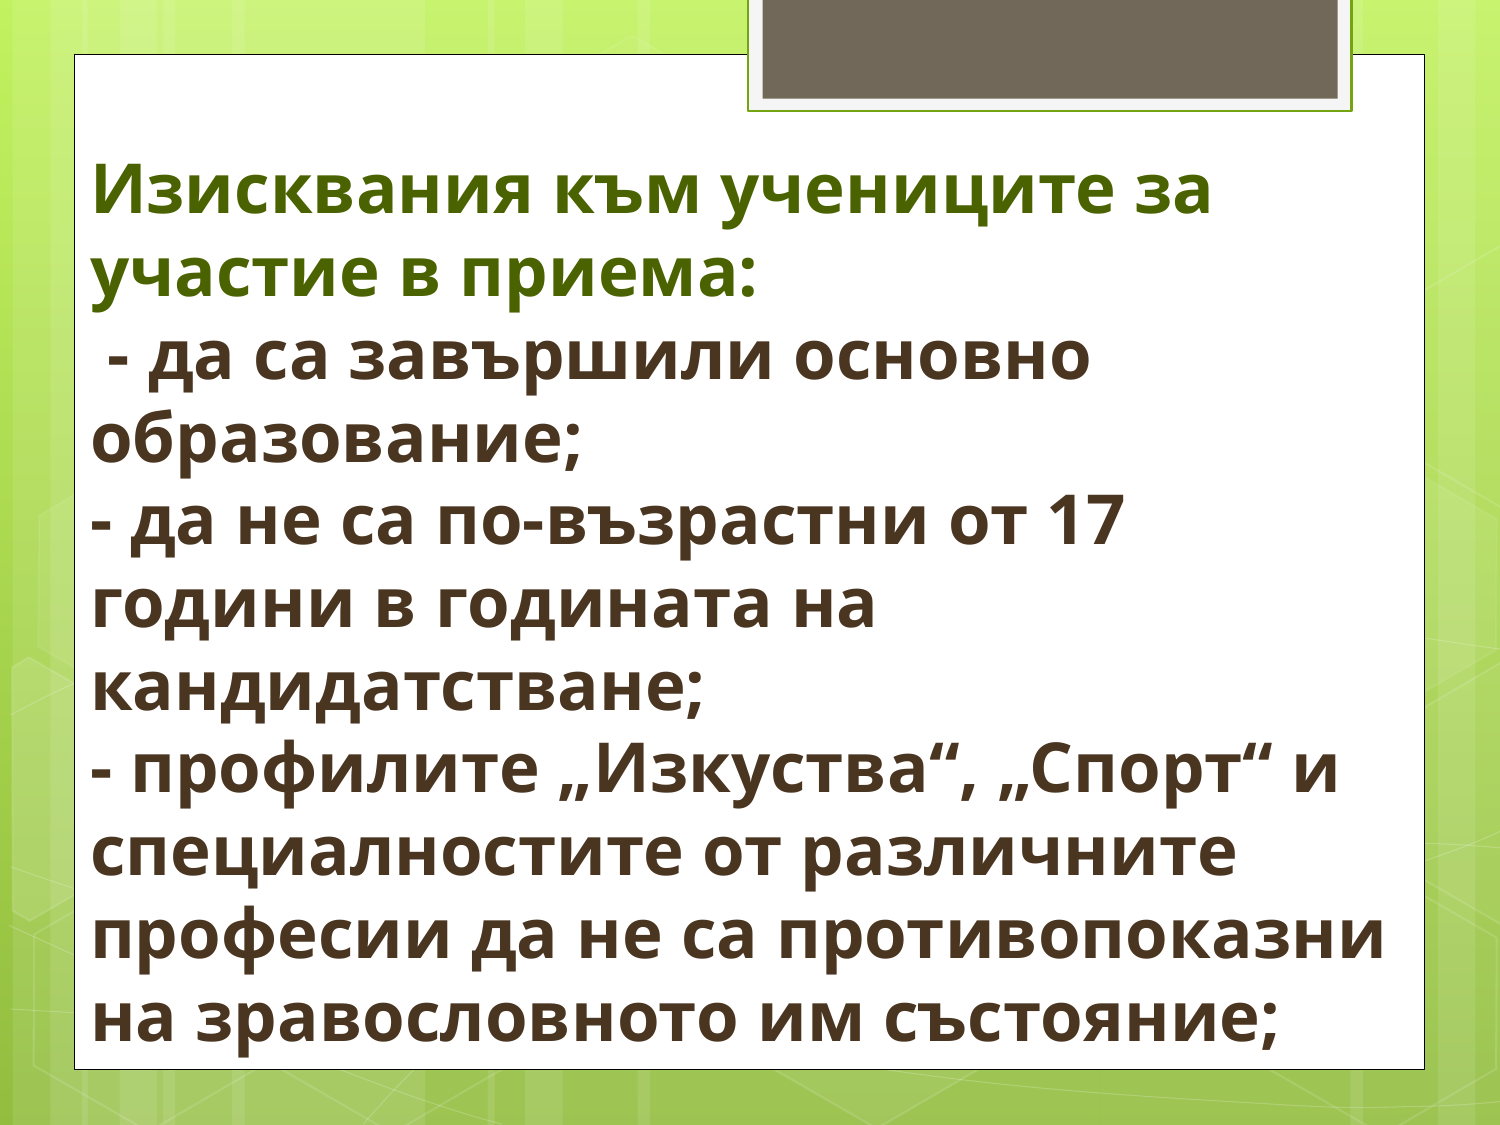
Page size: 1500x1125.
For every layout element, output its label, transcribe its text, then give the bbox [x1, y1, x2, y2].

title Изисквания към учениците за участие в приема: - да са завършили основно образование; - да не са по-възрастни от 17 години в годината на кандидатстване; - профилите „Изкуства“, „Спорт“ и специалностите от различните професии да не са противопоказни на зравословното им състояние; [75, 125, 1425, 1063]
